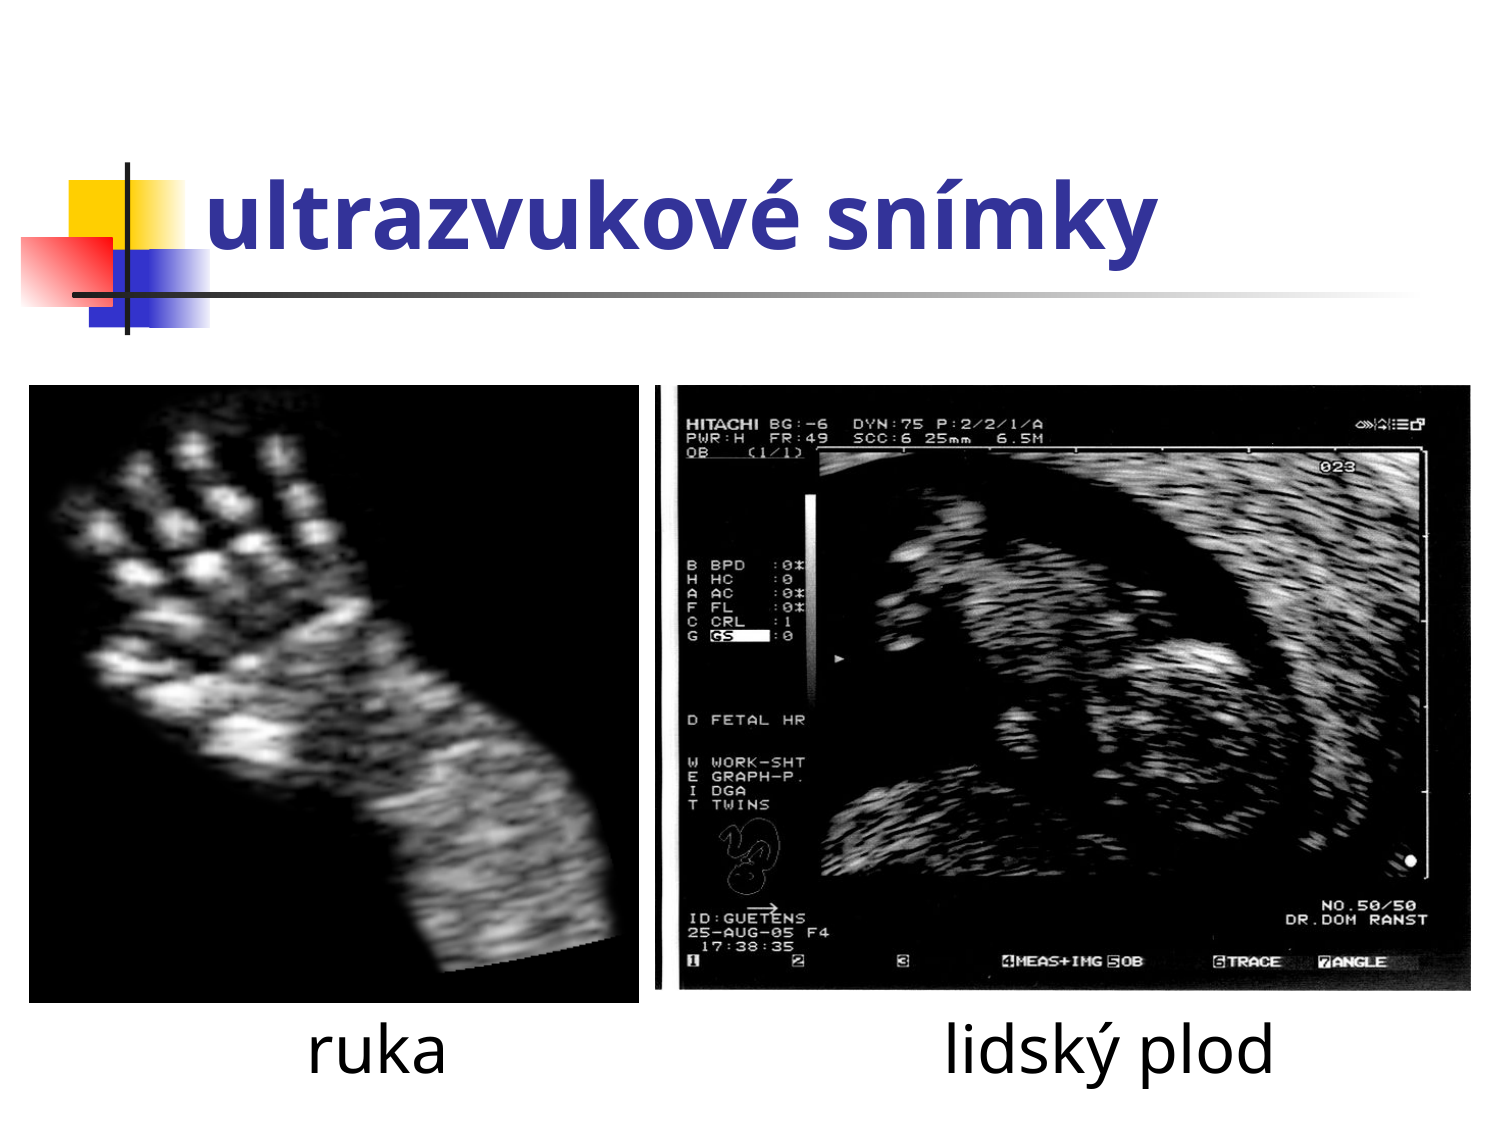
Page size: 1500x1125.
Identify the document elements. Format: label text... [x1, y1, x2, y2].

title ultrazvukové snímky [188, 34, 1468, 276]
picture [655, 385, 1471, 991]
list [29, 385, 639, 1003]
text_box lidský plod [927, 999, 1294, 1095]
text_box ruka [194, 1010, 561, 1095]
